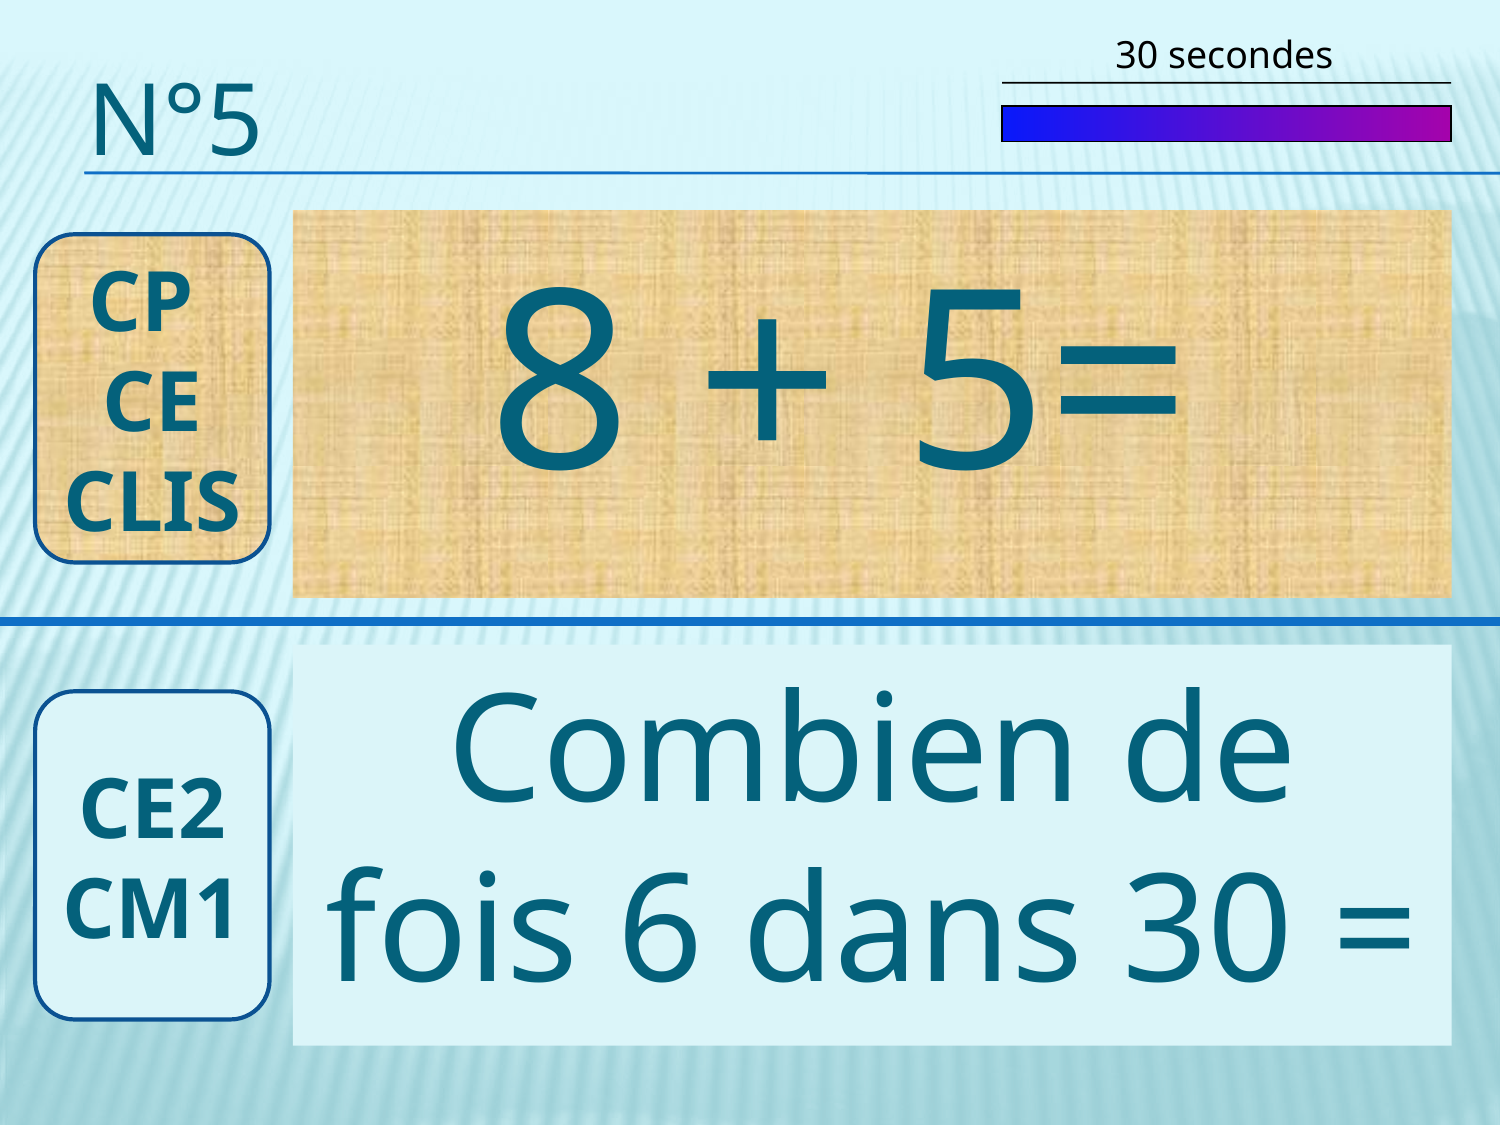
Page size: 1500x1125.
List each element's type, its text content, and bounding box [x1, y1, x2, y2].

text_box CE2 CM1 [32, 689, 272, 1022]
text_box [1002, 106, 1452, 142]
text_box CP CE CLIS [32, 232, 272, 565]
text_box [1001, 23, 1452, 85]
text_box Combien de fois 6 dans 30 = [292, 644, 1452, 1046]
list 8 + 5= [292, 210, 1452, 598]
title n°5 [46, 46, 305, 185]
